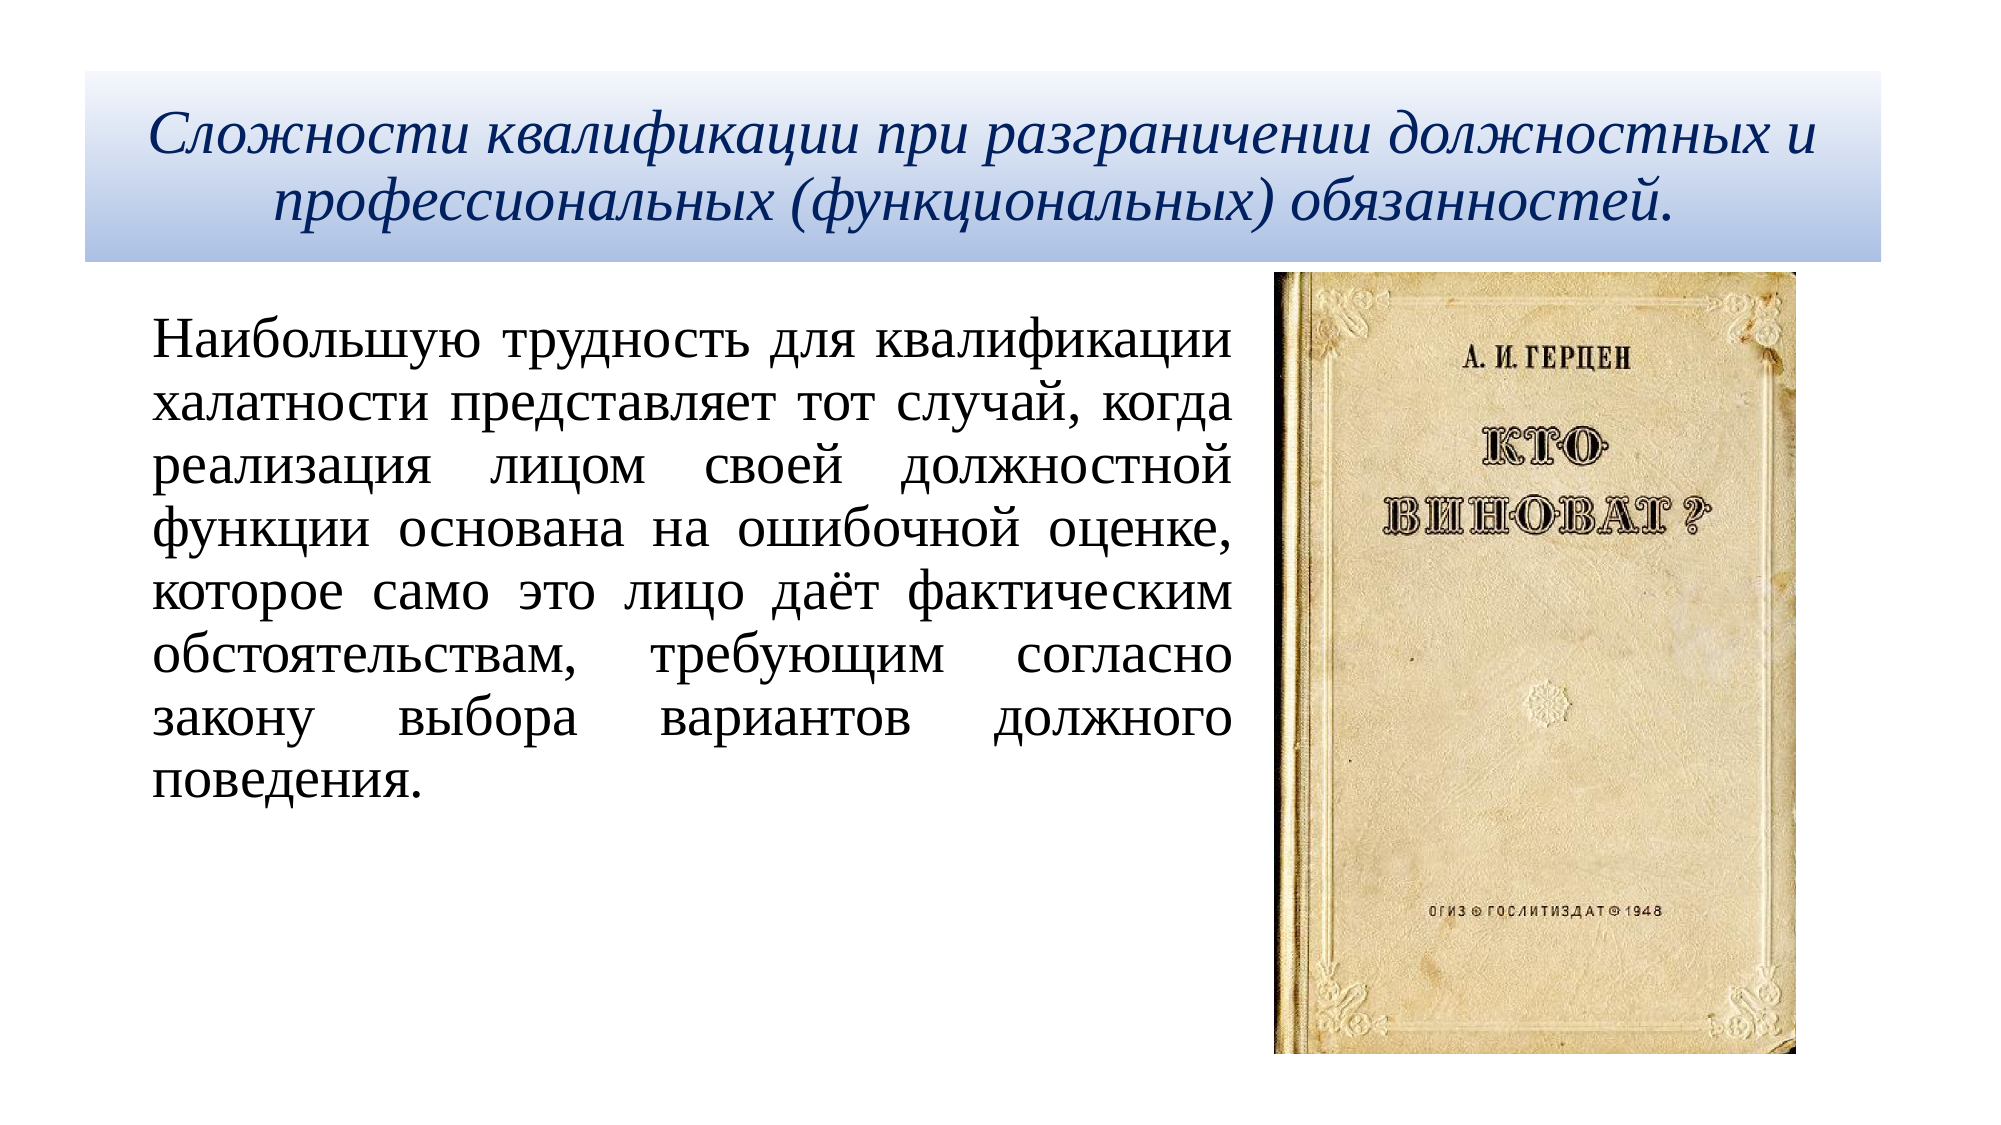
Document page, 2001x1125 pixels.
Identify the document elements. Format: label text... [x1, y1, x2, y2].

list Наибольшую трудность для квалификации халатности представляет тот случай, когда реализация лицом своей должностной функции основана на ошибочной оценке, которое само это лицо даёт фактическим обстоятельствам, требующим согласно закону выбора вариантов должного поведения. [137, 299, 1249, 865]
picture [1274, 272, 1796, 1054]
title Сложности квалификации при разграничении должностных и профессиональных (функциональных) обязанностей. [85, 71, 1882, 262]
